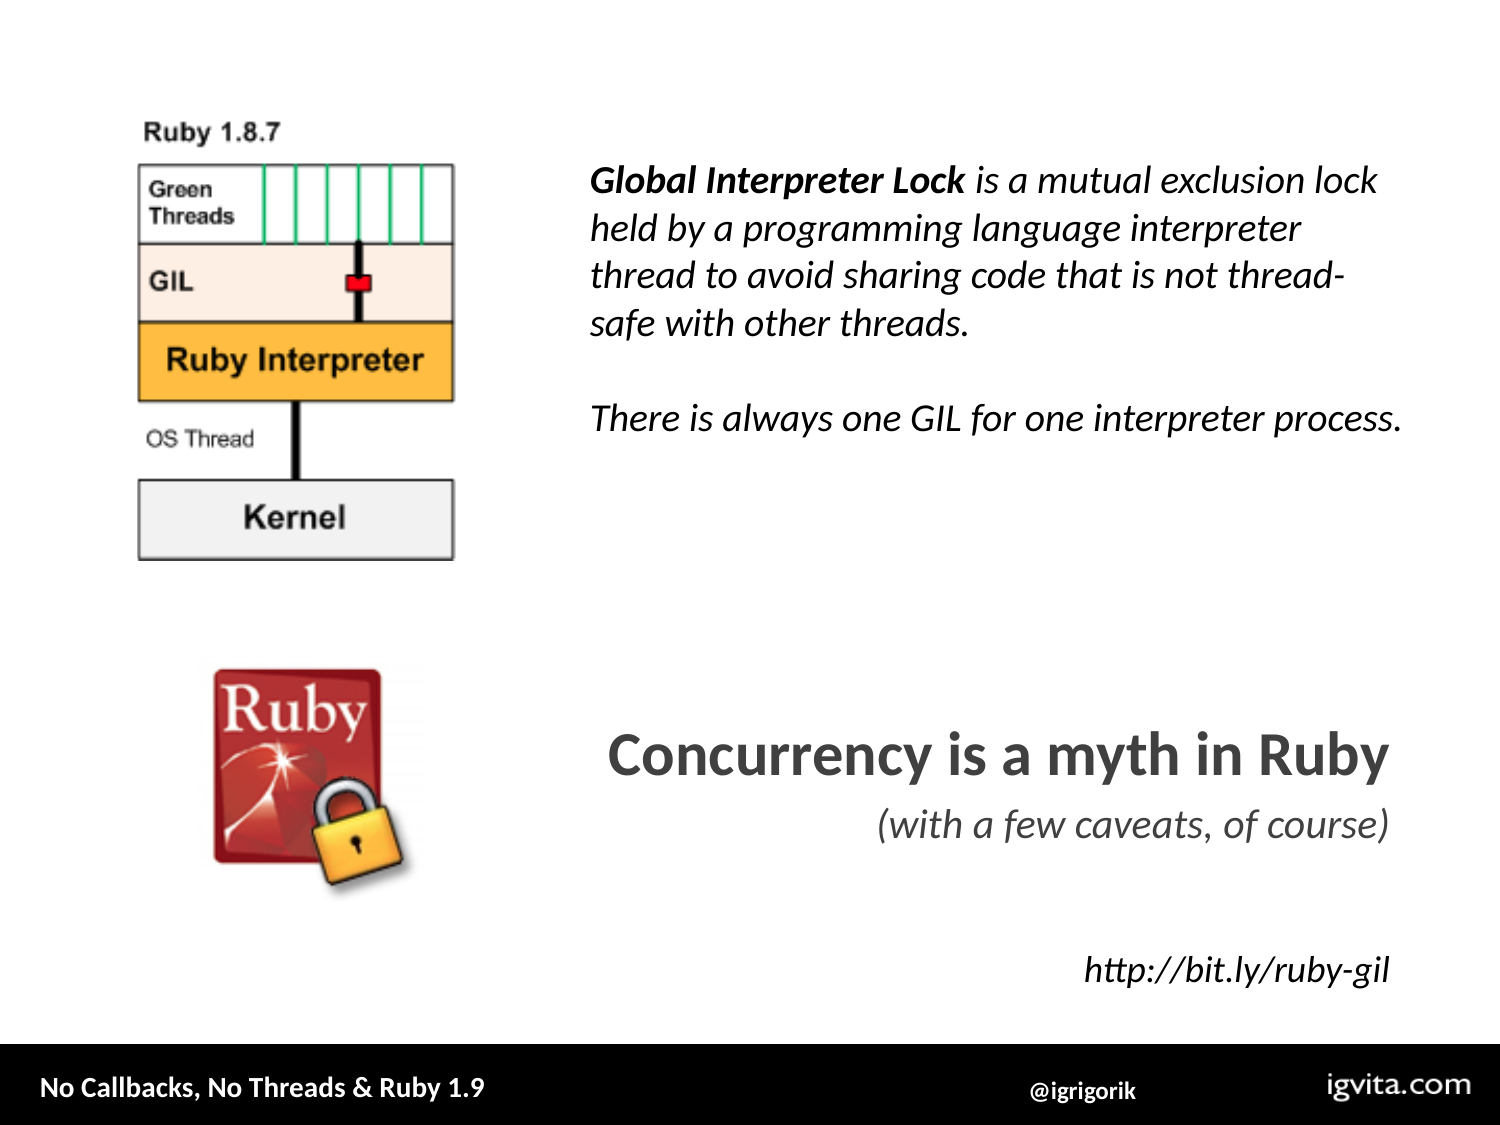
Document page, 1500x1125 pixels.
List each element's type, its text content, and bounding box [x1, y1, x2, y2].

text_box Concurrency is a myth in Ruby (with a few caveats, of course) [130, 607, 1406, 854]
picture [137, 112, 501, 561]
picture [195, 649, 426, 905]
text_box http://bit.ly/ruby-gil [1069, 937, 1405, 998]
text_box Global Interpreter Lock is a mutual exclusion lock held by a programming language interpreter thread to avoid sharing code that is not thread-safe with other threads. There is always one GIL for one interpreter process. [575, 146, 1425, 447]
picture [1323, 1070, 1475, 1105]
